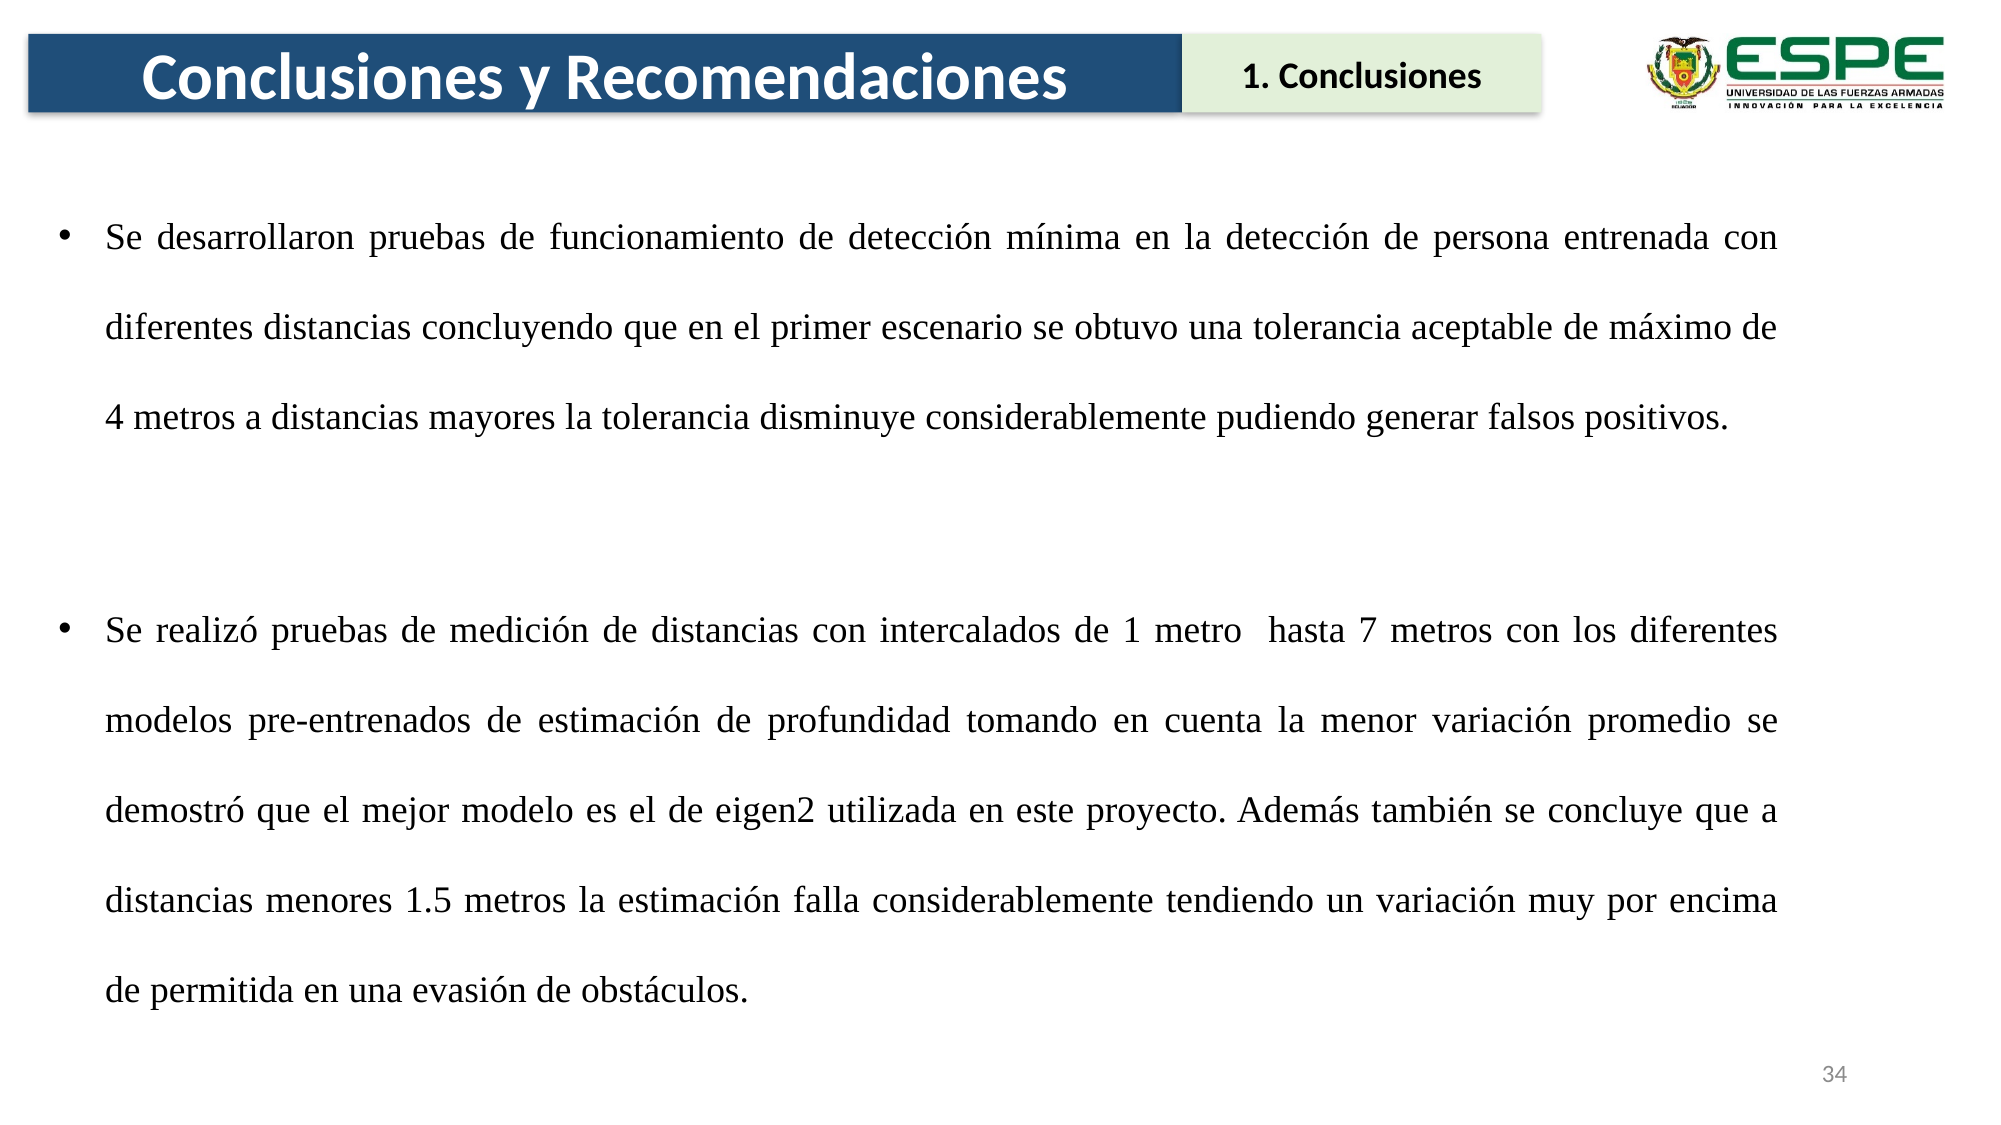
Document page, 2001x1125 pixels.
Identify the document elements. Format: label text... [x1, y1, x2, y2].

slide_number 34 [1412, 1042, 1863, 1103]
text_box Conclusiones y Recomendaciones [28, 33, 1181, 113]
text_box Se desarrollaron pruebas de funcionamiento de detección mínima en la detección de persona entrenada con diferentes distancias concluyendo que en el primer escenario se obtuvo una tolerancia aceptable de máximo de 4 metros a distancias mayores la tolerancia disminuye considerablemente pudiendo generar falsos positivos. Se realizó pruebas de medición de distancias con intercalados de 1 metro hasta 7 metros con los diferentes modelos pre-entrenados de estimación de profundidad tomando en cuenta la menor variación promedio se demostró que el mejor modelo es el de eigen2 utilizada en este proyecto. Además también se concluye que a distancias menores 1.5 metros la estimación falla considerablemente tendiendo un variación muy por encima de permitida en una evasión de obstáculos. [43, 159, 1796, 1018]
text_box 1. Conclusiones [1182, 33, 1542, 113]
picture [1645, 33, 1945, 113]
